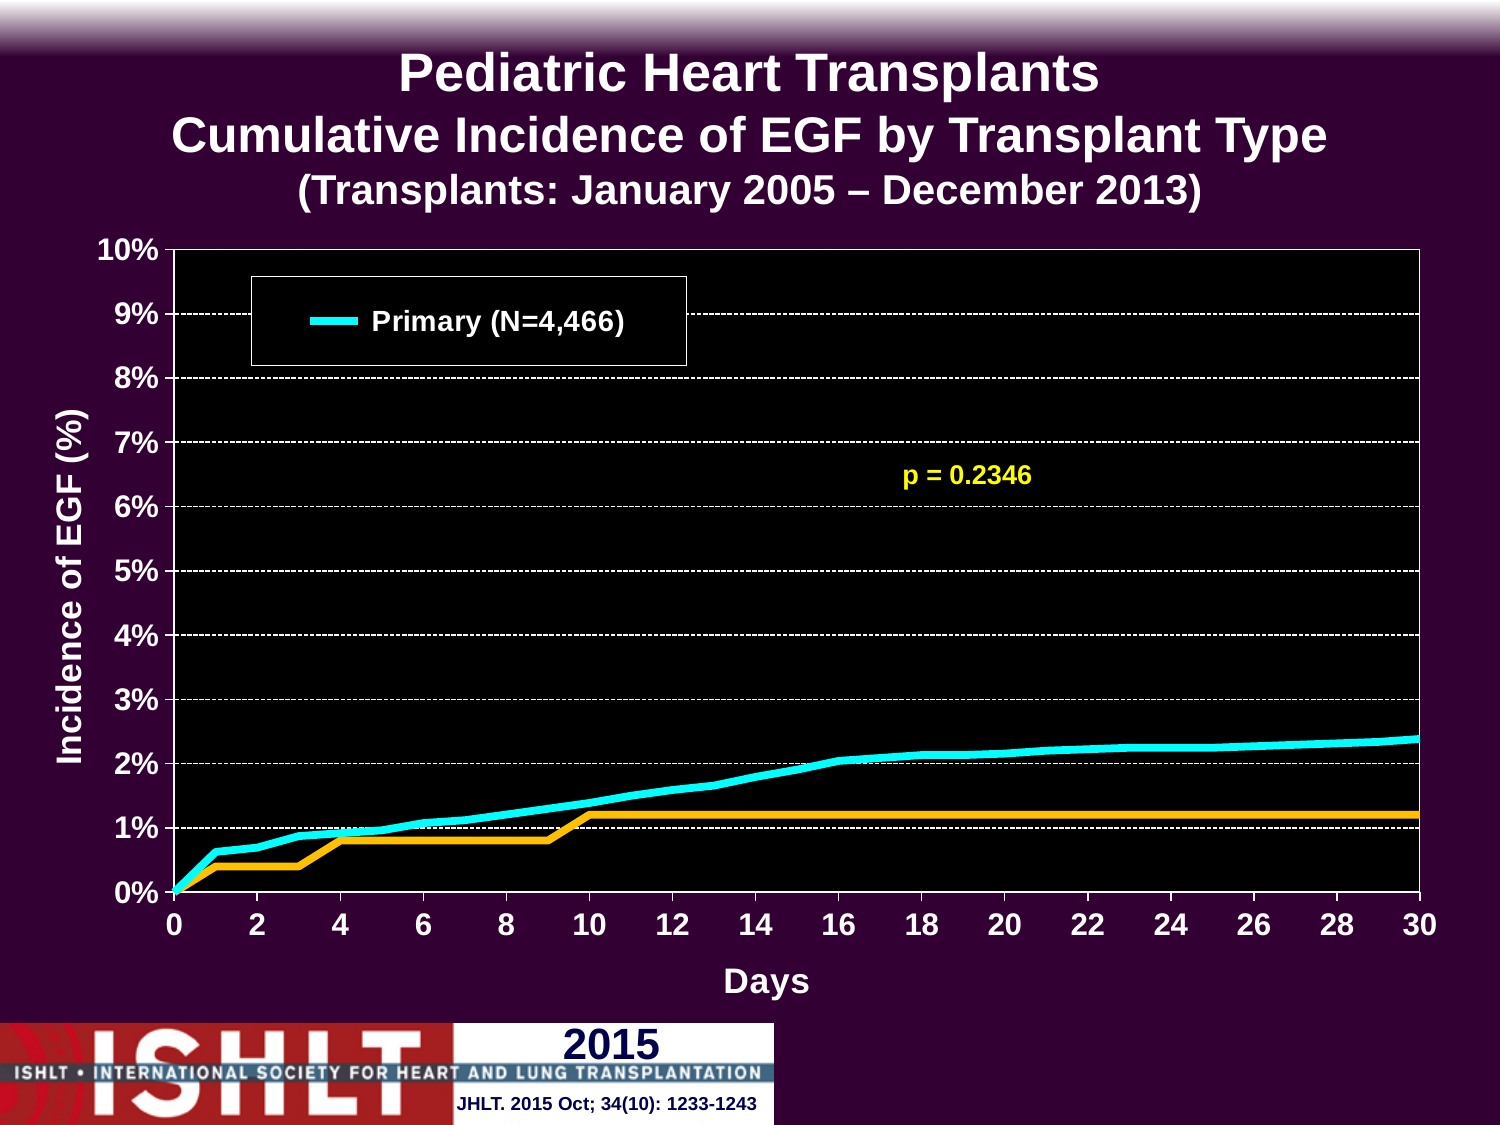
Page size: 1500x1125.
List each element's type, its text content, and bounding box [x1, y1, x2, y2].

title Pediatric Heart Transplants Cumulative Incidence of EGF by Transplant Type (Transplants: January 2005 – December 2013) [0, 37, 1500, 213]
chart [37, 224, 1451, 1013]
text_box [0, 1007, 774, 1125]
